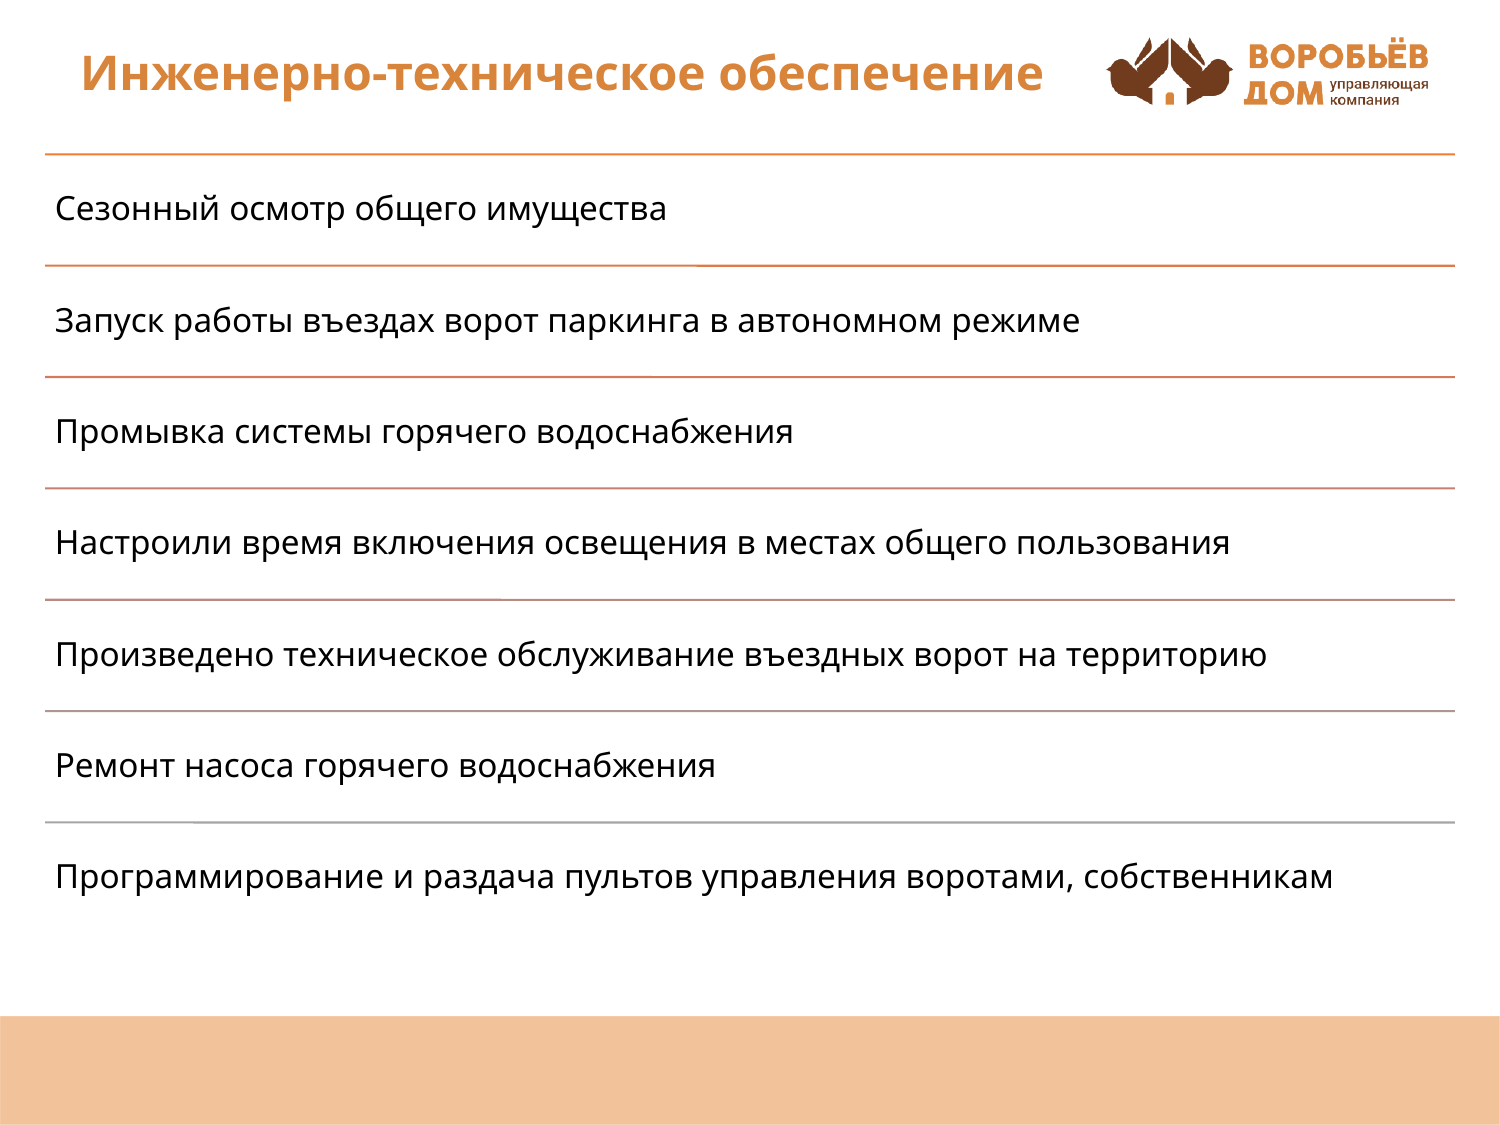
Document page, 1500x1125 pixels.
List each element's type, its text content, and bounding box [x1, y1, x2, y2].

text_box Инженерно-техническое обеспечение [1428, 37, 1438, 106]
text_box Инженерно-техническое обеспечение [64, 37, 1105, 106]
picture [1105, 37, 1428, 106]
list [45, 154, 1455, 934]
picture [0, 1016, 1500, 1125]
